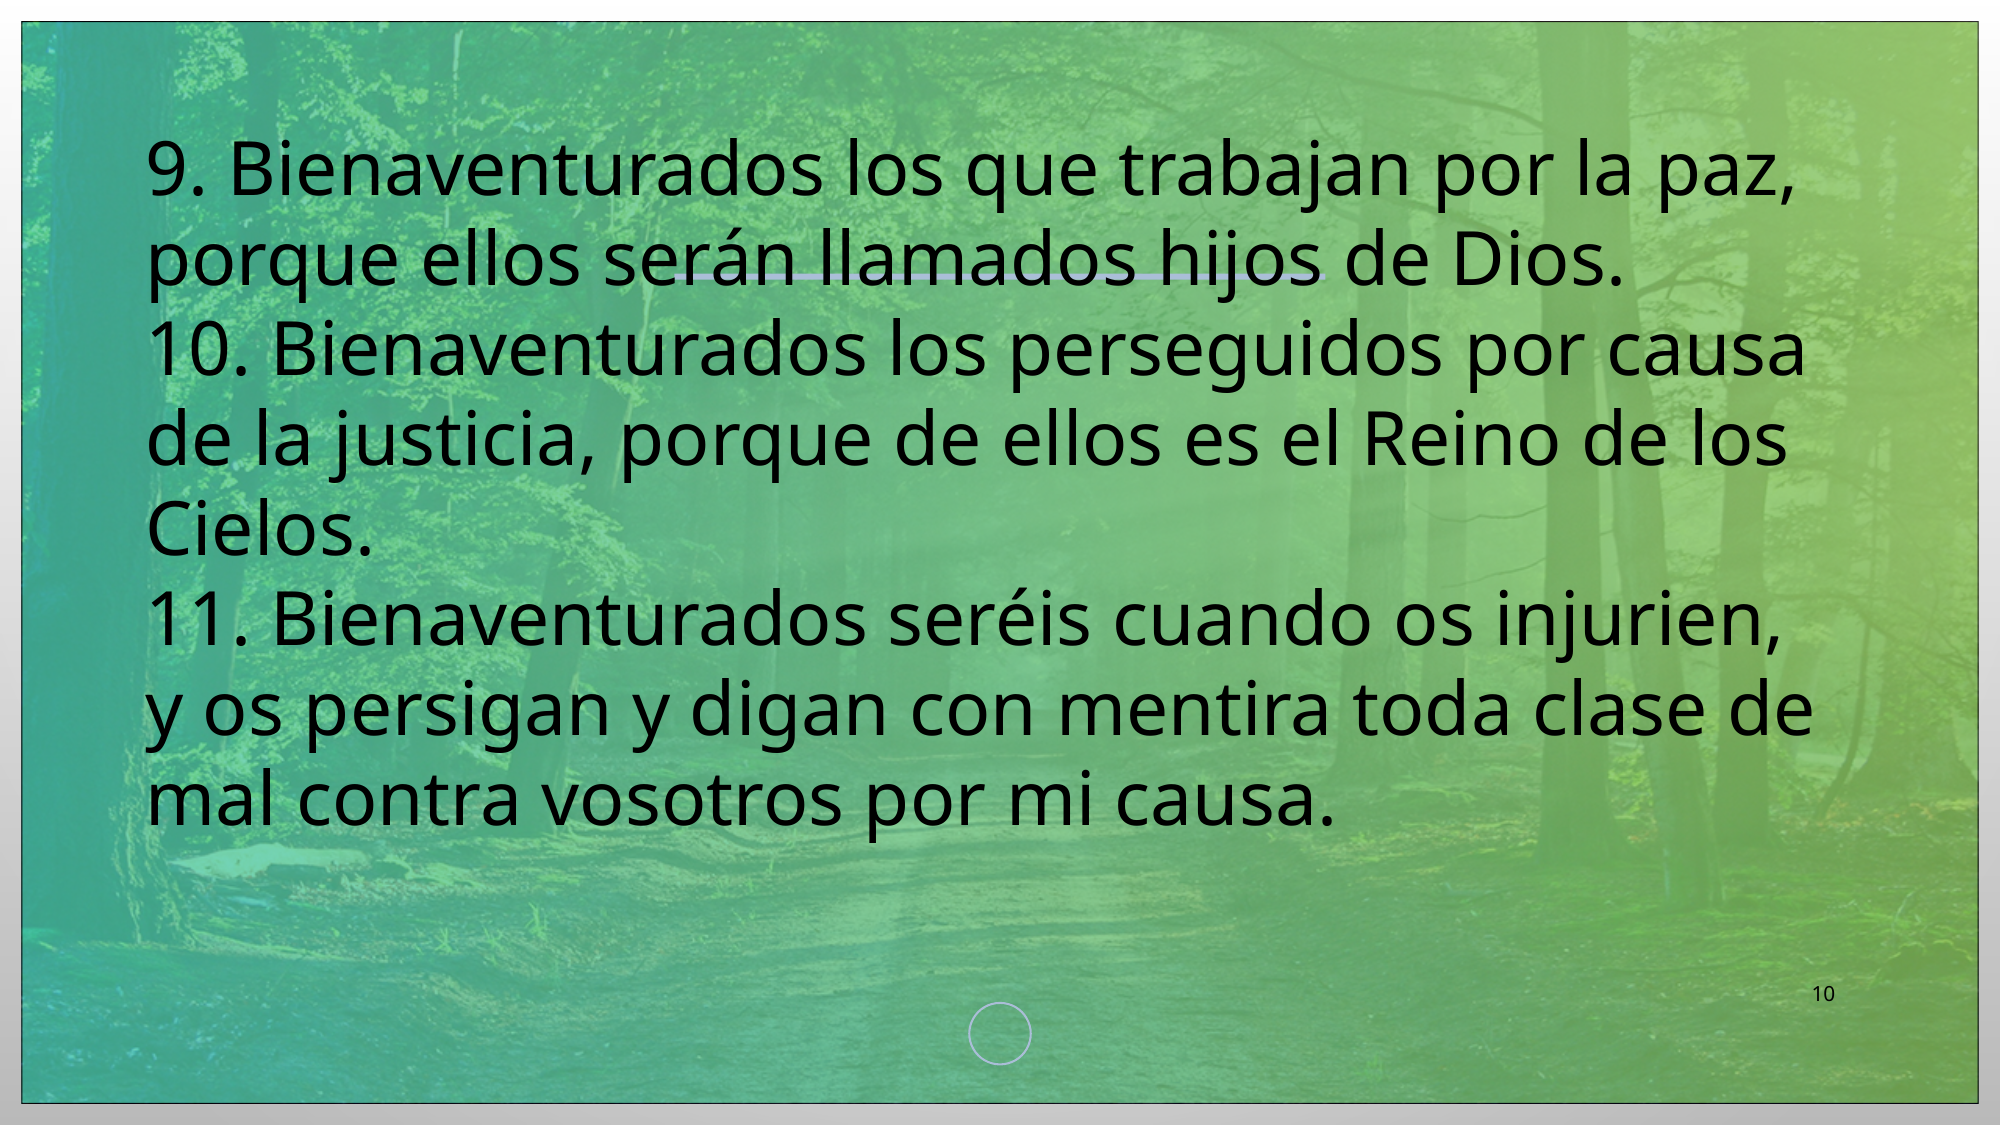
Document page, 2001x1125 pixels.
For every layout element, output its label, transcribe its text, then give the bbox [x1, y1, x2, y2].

slide_number 10 [1724, 965, 1851, 1025]
text_box 9. Bienaventurados los que trabajan por la paz, porque ellos serán llamados hijos de Dios. 10. Bienaventurados los perseguidos por causa de la justicia, porque de ellos es el Reino de los Cielos. 11. Bienaventurados seréis cuando os injurien, y os persigan y digan con mentira toda clase de mal contra vosotros por mi causa. [130, 113, 1850, 849]
picture [0, 0, 2000, 1125]
